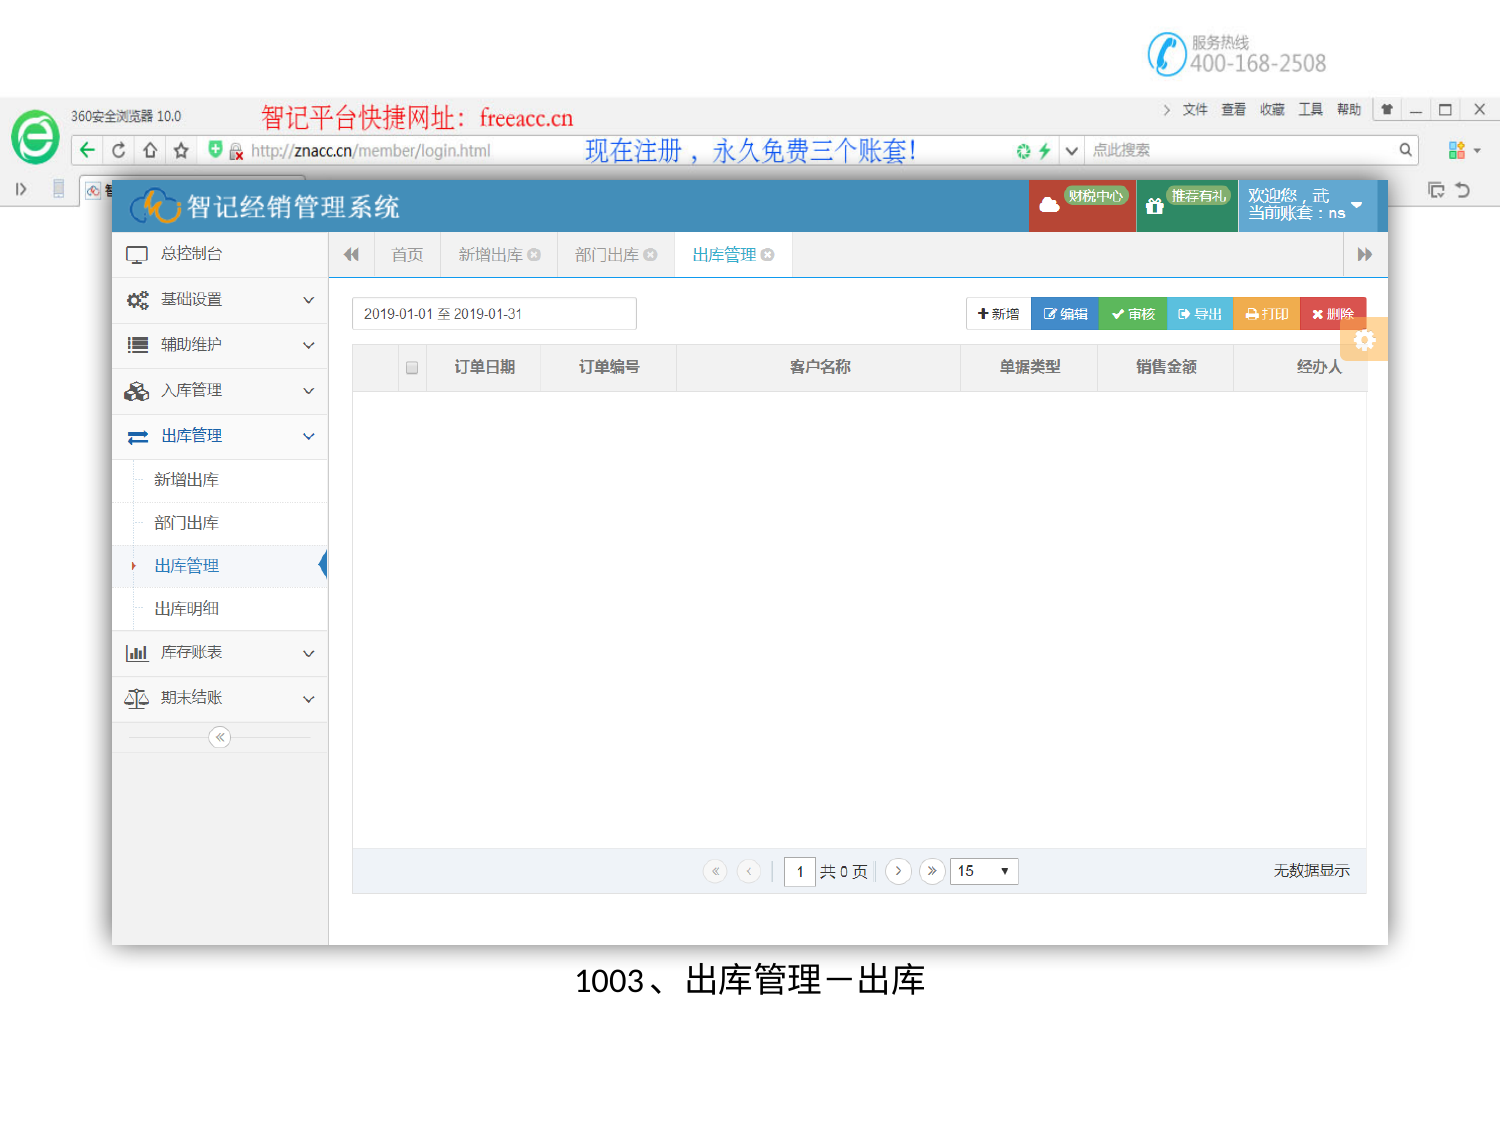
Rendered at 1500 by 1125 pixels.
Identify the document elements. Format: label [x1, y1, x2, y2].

picture [0, 0, 1500, 1125]
text_box [112, 179, 1388, 1008]
